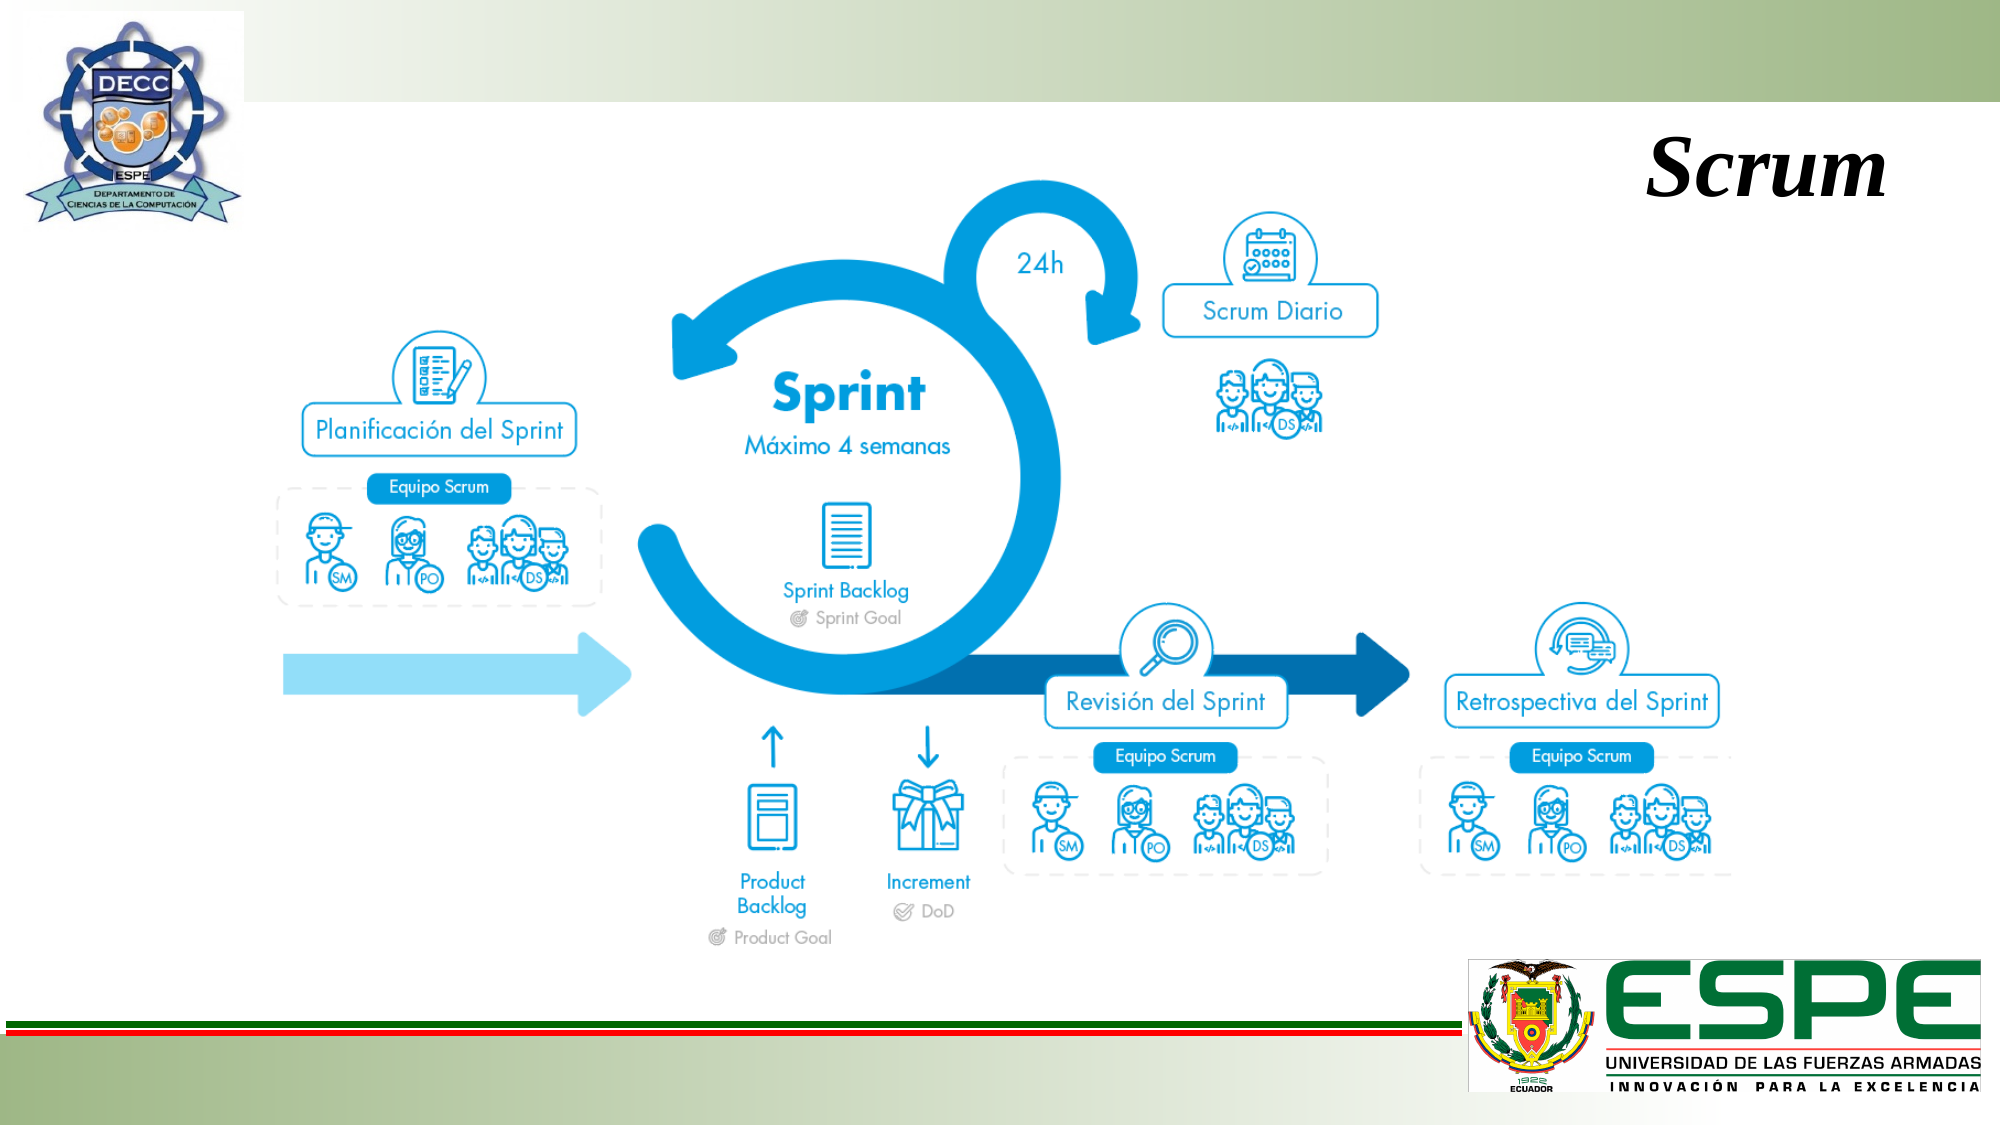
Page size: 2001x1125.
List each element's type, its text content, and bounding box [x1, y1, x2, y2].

picture [23, 10, 245, 232]
picture [268, 170, 1732, 955]
picture [1467, 959, 1981, 1093]
title Scrum [902, 35, 1910, 286]
